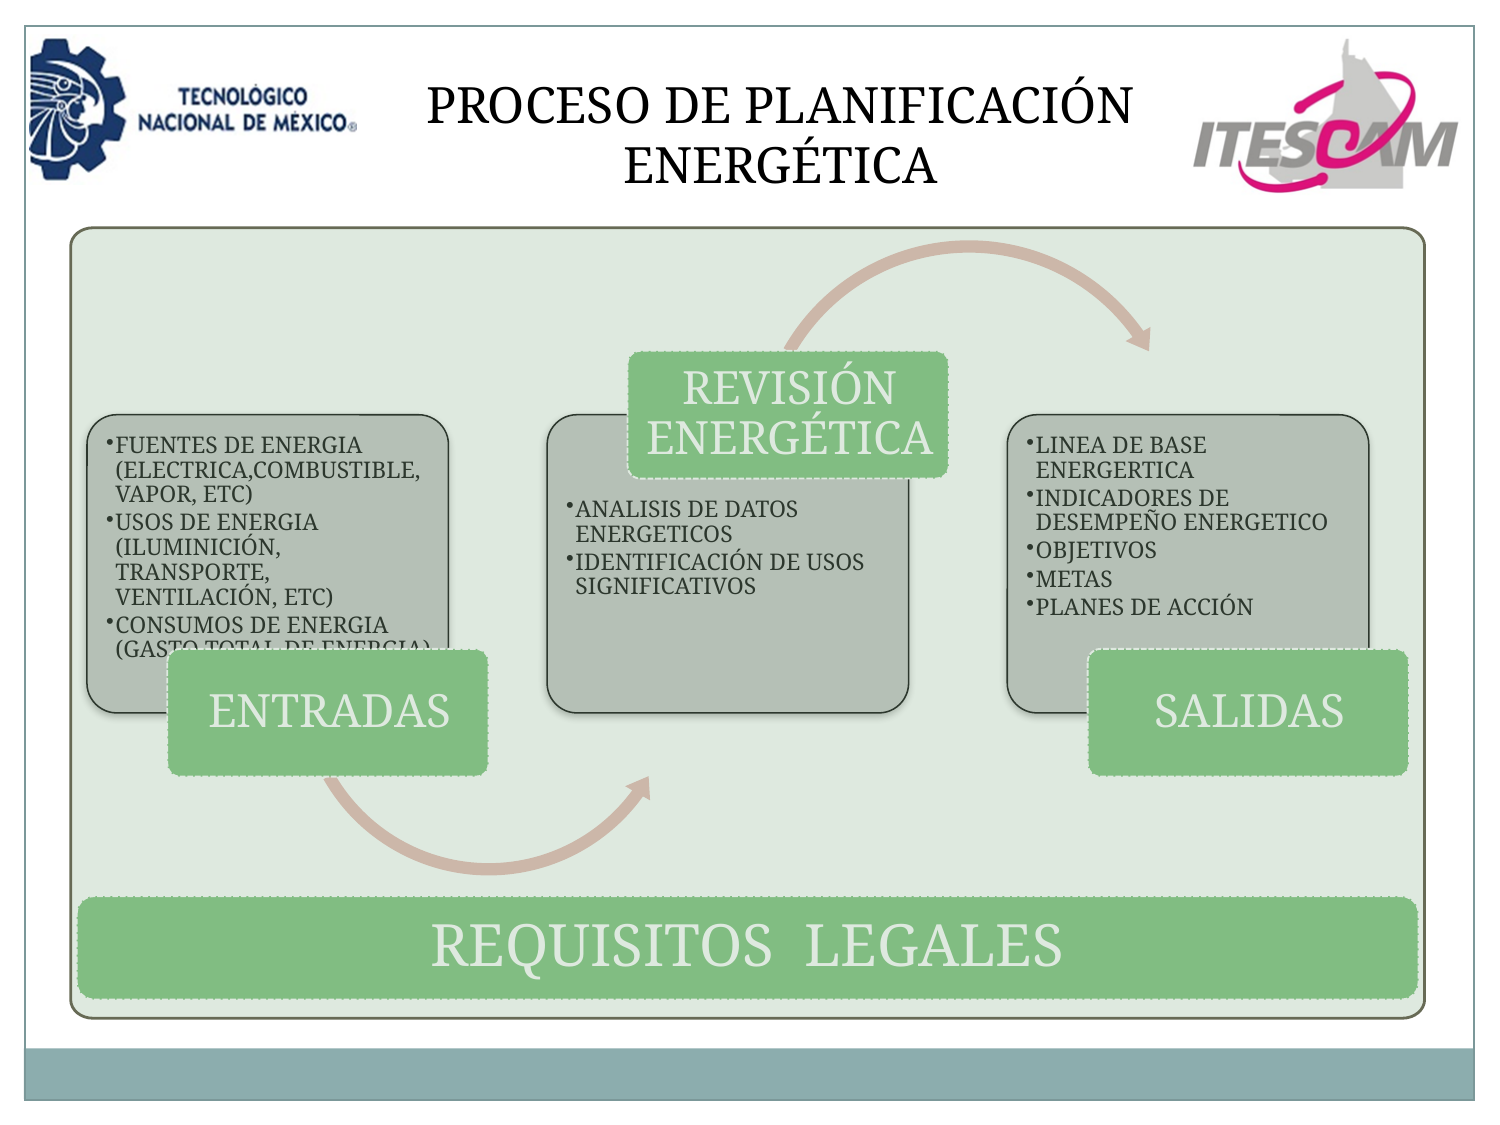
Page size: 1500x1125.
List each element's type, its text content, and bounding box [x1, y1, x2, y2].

picture [64, 222, 1431, 1024]
picture [1186, 30, 1466, 200]
text_box PROCESO DE PLANIFICACIÓN ENERGÉTICA [272, 66, 1180, 202]
picture [29, 34, 357, 185]
